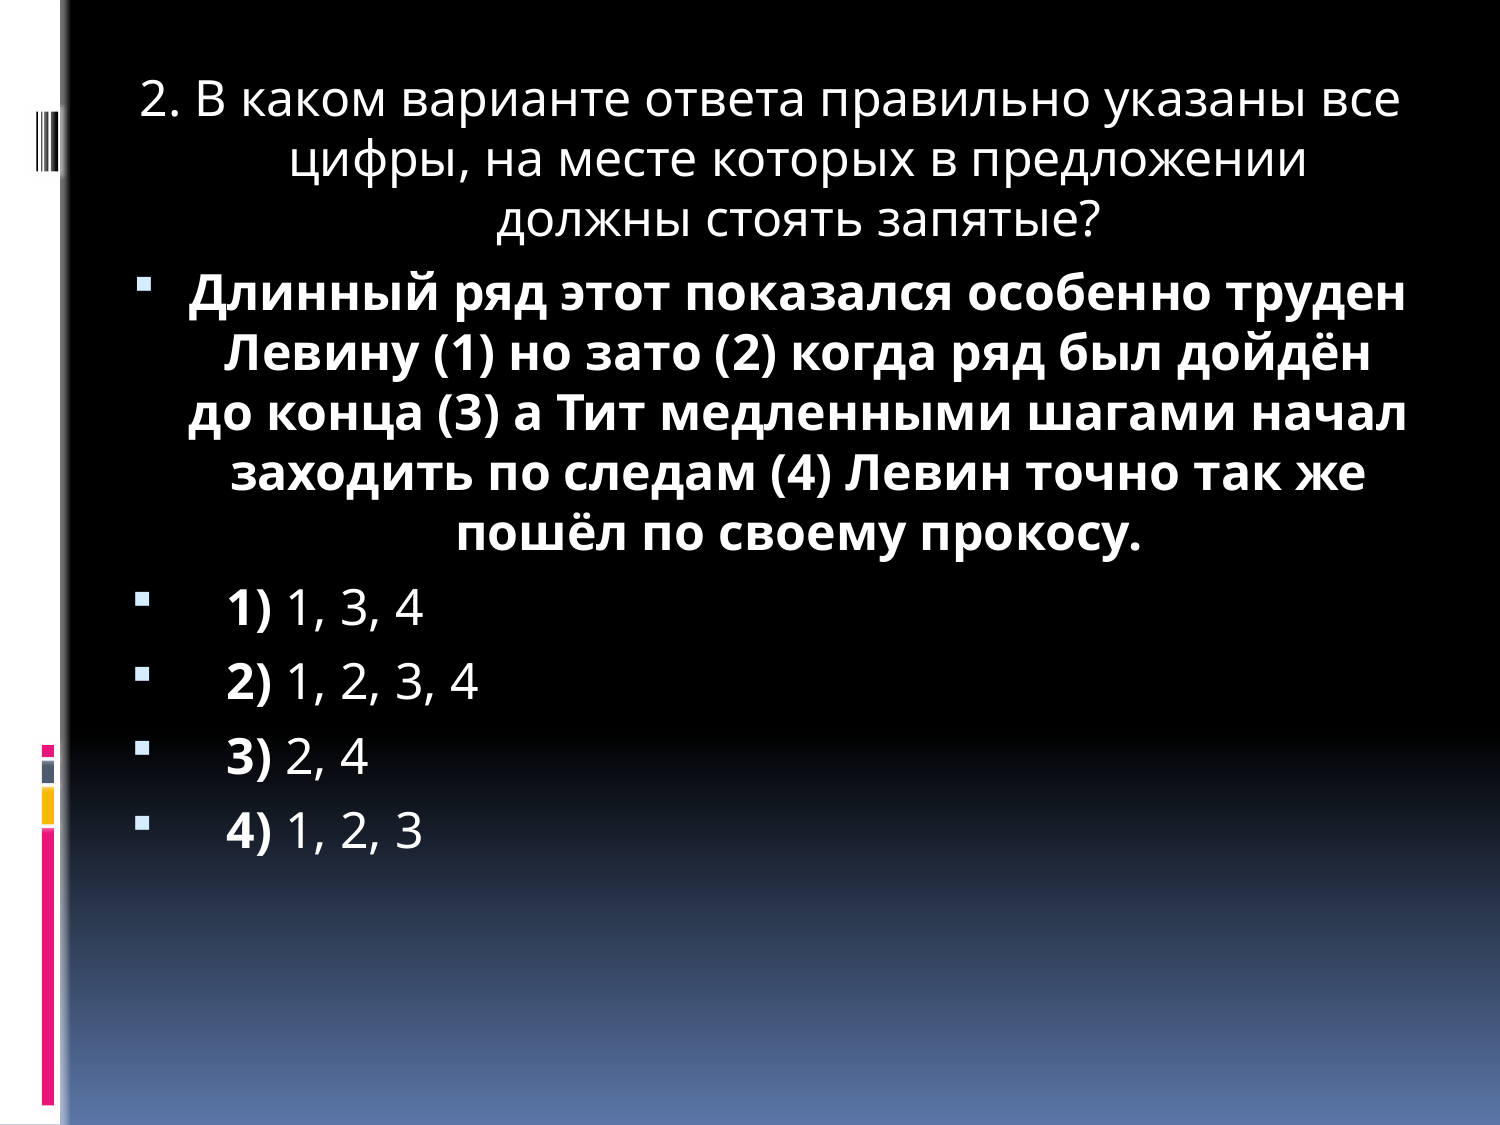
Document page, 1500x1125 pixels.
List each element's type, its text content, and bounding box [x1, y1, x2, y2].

list 2. В каком варианте ответа правильно указаны все цифры, на месте которых в предложении должны стоять запятые? Длинный ряд этот показался особенно труден Левину (1) но зато (2) когда ряд был дойдён до конца (3) а Тит медленными шагами начал заходить по следам (4) Левин точно так же пошёл по своему прокосу. 1) 1, 3, 4 2) 1, 2, 3, 4 3) 2, 4 4) 1, 2, 3 [105, 58, 1425, 1043]
